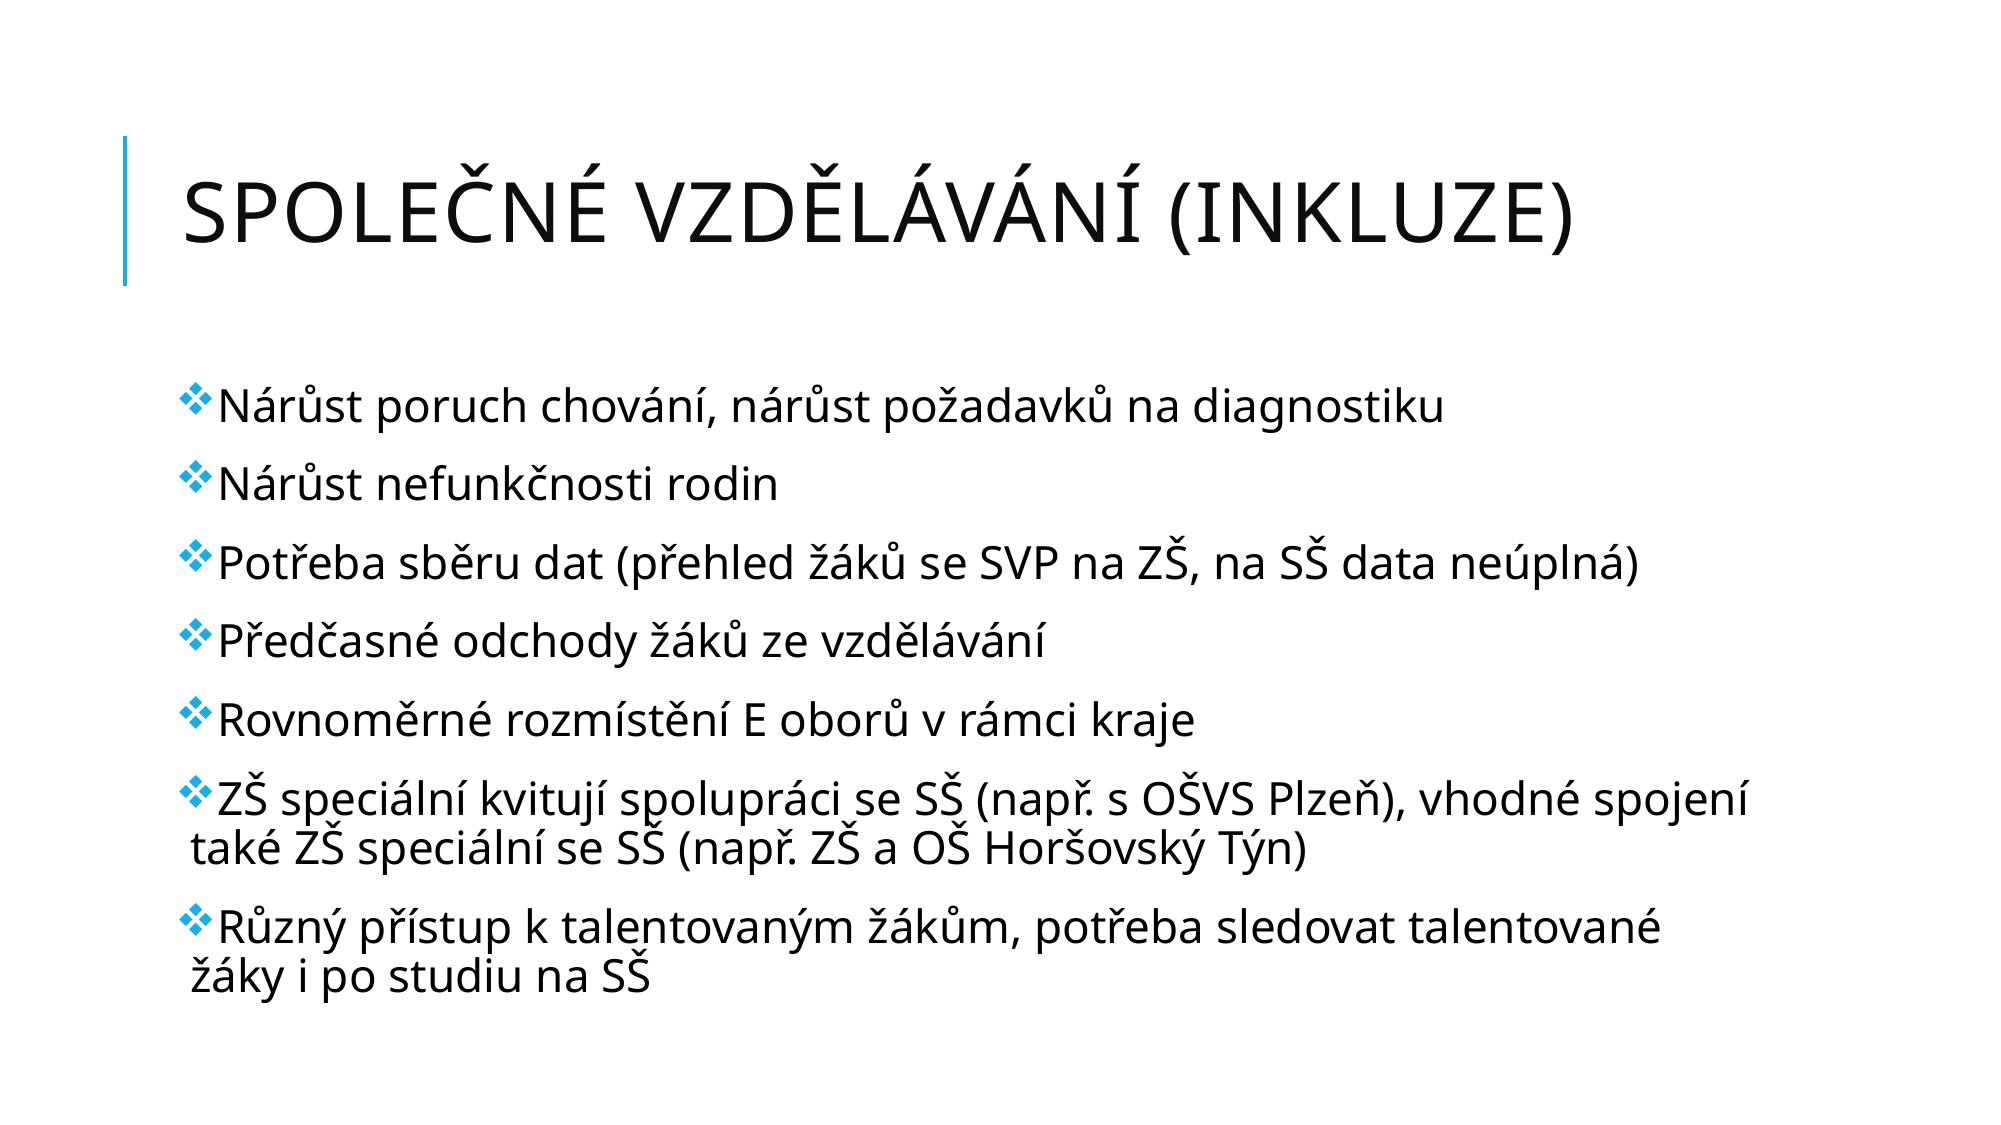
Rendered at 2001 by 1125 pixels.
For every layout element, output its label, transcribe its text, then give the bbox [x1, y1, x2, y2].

title Společné vzdělávání (inkluze) [168, 96, 1763, 342]
list Nárůst poruch chování, nárůst požadavků na diagnostiku Nárůst nefunkčnosti rodin Potřeba sběru dat (přehled žáků se SVP na ZŠ, na SŠ data neúplná) Předčasné odchody žáků ze vzdělávání Rovnoměrné rozmístění E oborů v rámci kraje ZŠ speciální kvitují spolupráci se SŠ (např. s OŠVS Plzeň), vhodné spojení také ZŠ speciální se SŠ (např. ZŠ a OŠ Horšovský Týn) Různý přístup k talentovaným žákům, potřeba sledovat talentované žáky i po studiu na SŠ [168, 375, 1763, 1035]
